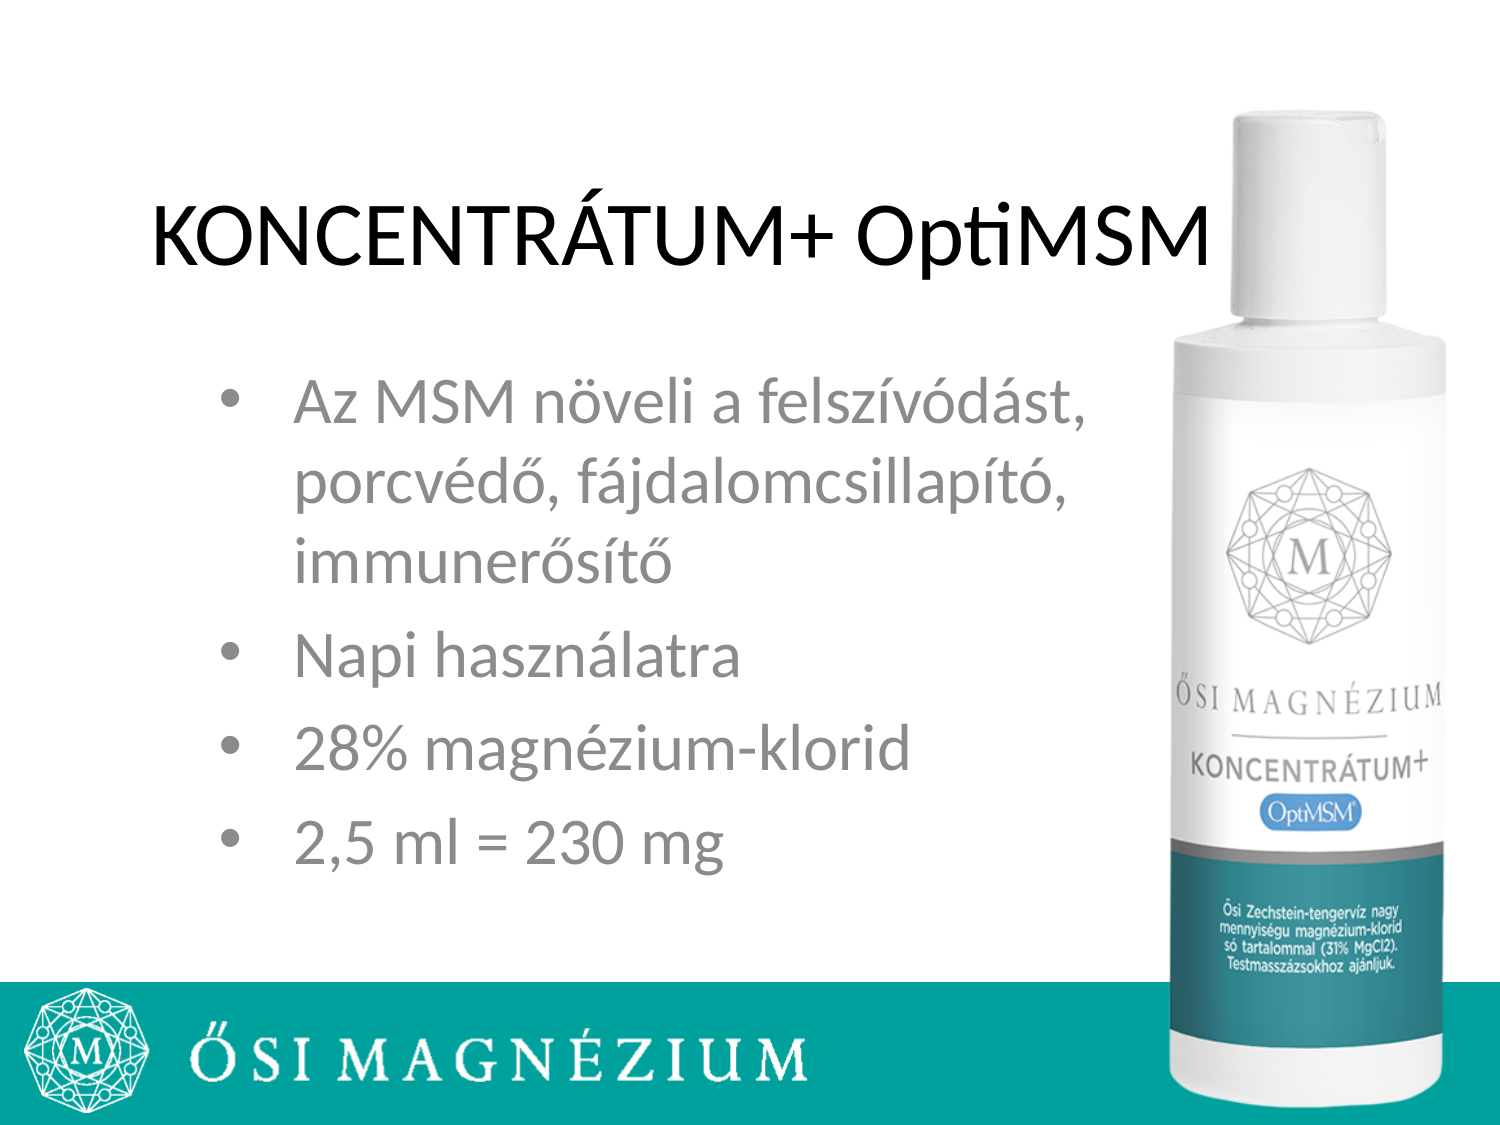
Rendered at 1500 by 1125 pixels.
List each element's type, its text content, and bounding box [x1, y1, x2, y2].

title KONCENTRÁTUM+ OptiMSM [112, 108, 982, 350]
picture [0, 90, 1500, 1125]
subtitle Az MSM növeli a felszívódást, porcvédő, fájdalomcsillapító, immunerősítő Napi használatra 28% magnézium-klorid 2,5 ml = 230 mg [203, 349, 982, 945]
